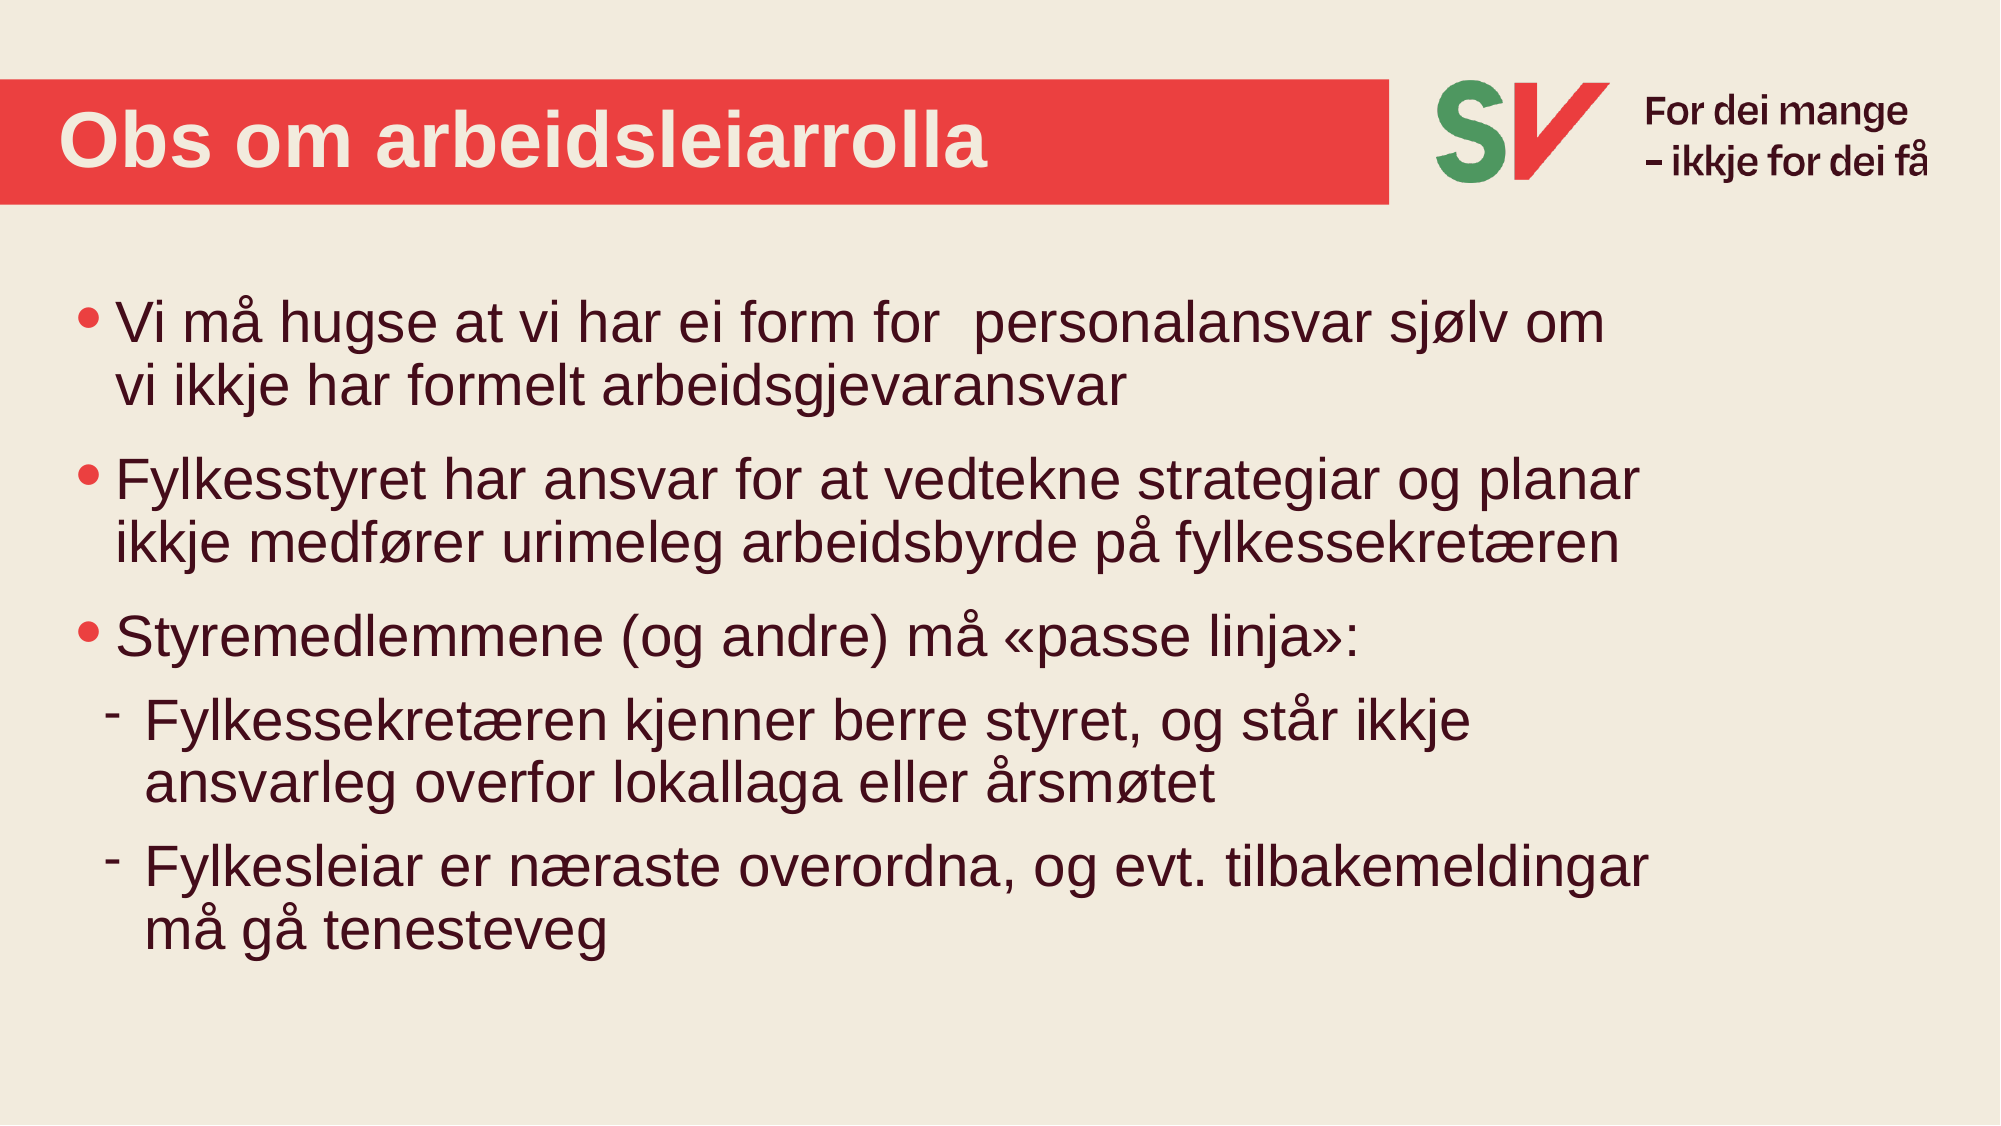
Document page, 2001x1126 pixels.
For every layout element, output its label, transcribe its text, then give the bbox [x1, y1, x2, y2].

list Vi må hugse at vi har ei form for personalansvar sjølv om vi ikkje har formelt arbeidsgjevaransvar Fylkesstyret har ansvar for at vedtekne strategiar og planar ikkje medfører urimeleg arbeidsbyrde på fylkessekretæren Styremedlemmene (og andre) må «passe linja»: Fylkessekretæren kjenner berre styret, og står ikkje ansvarleg overfor lokallaga eller årsmøtet Fylkesleiar er næraste overordna, og evt. tilbakemeldingar må gå tenesteveg [74, 292, 1658, 1058]
title Obs om arbeidsleiarrolla [0, 78, 1390, 206]
